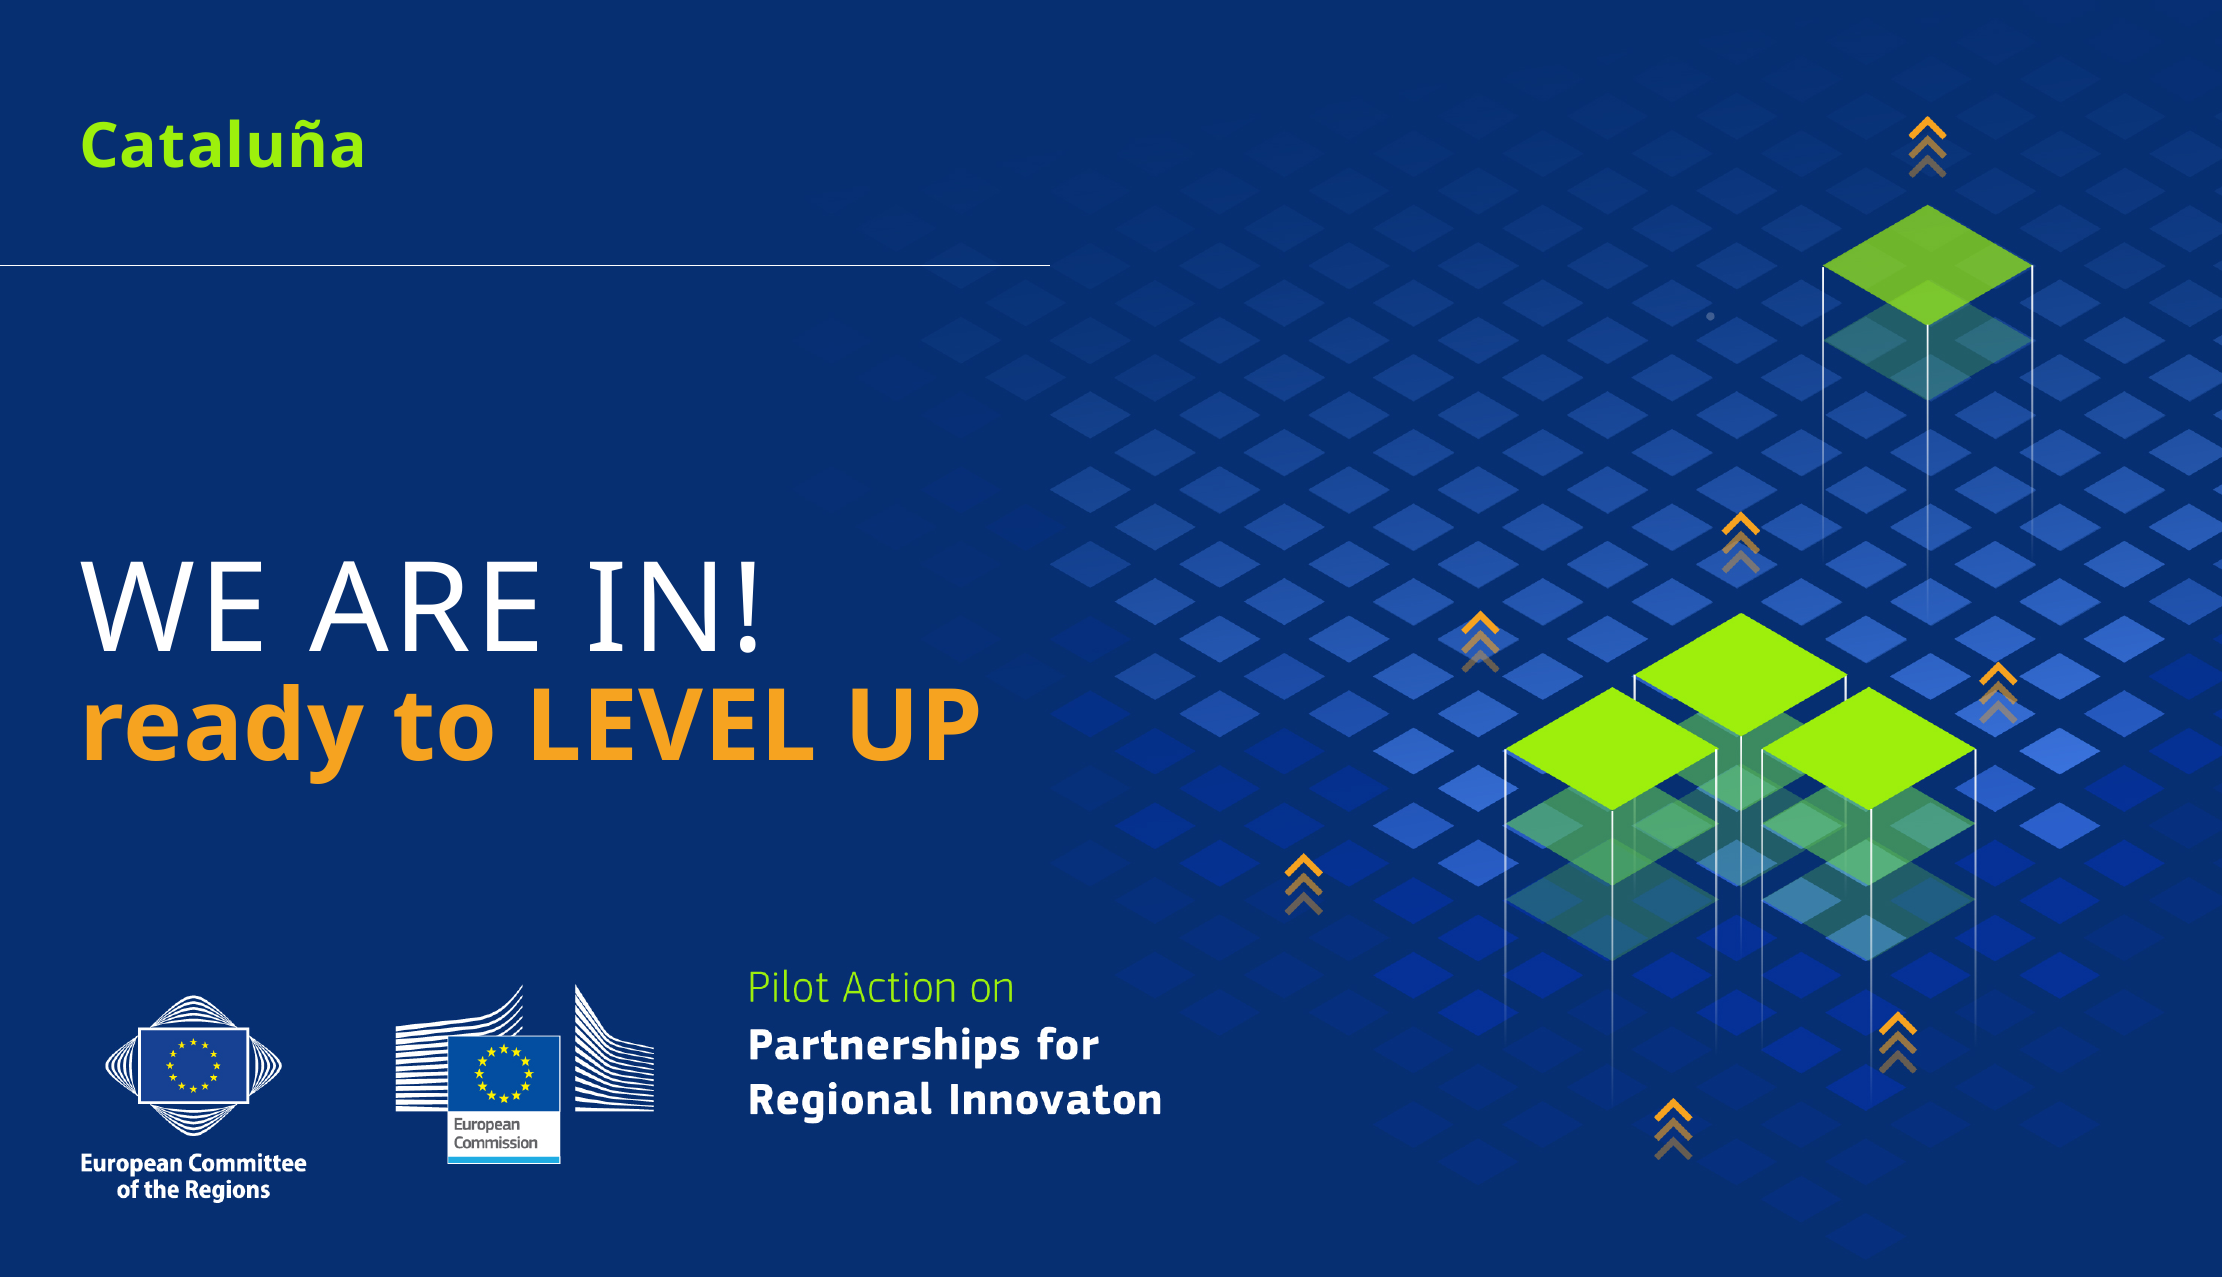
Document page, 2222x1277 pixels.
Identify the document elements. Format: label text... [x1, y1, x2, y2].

text_box WE ARE IN! ready to LEVEL UP [64, 519, 1565, 788]
picture [0, 0, 2222, 1277]
text_box Cataluña [64, 97, 1050, 188]
